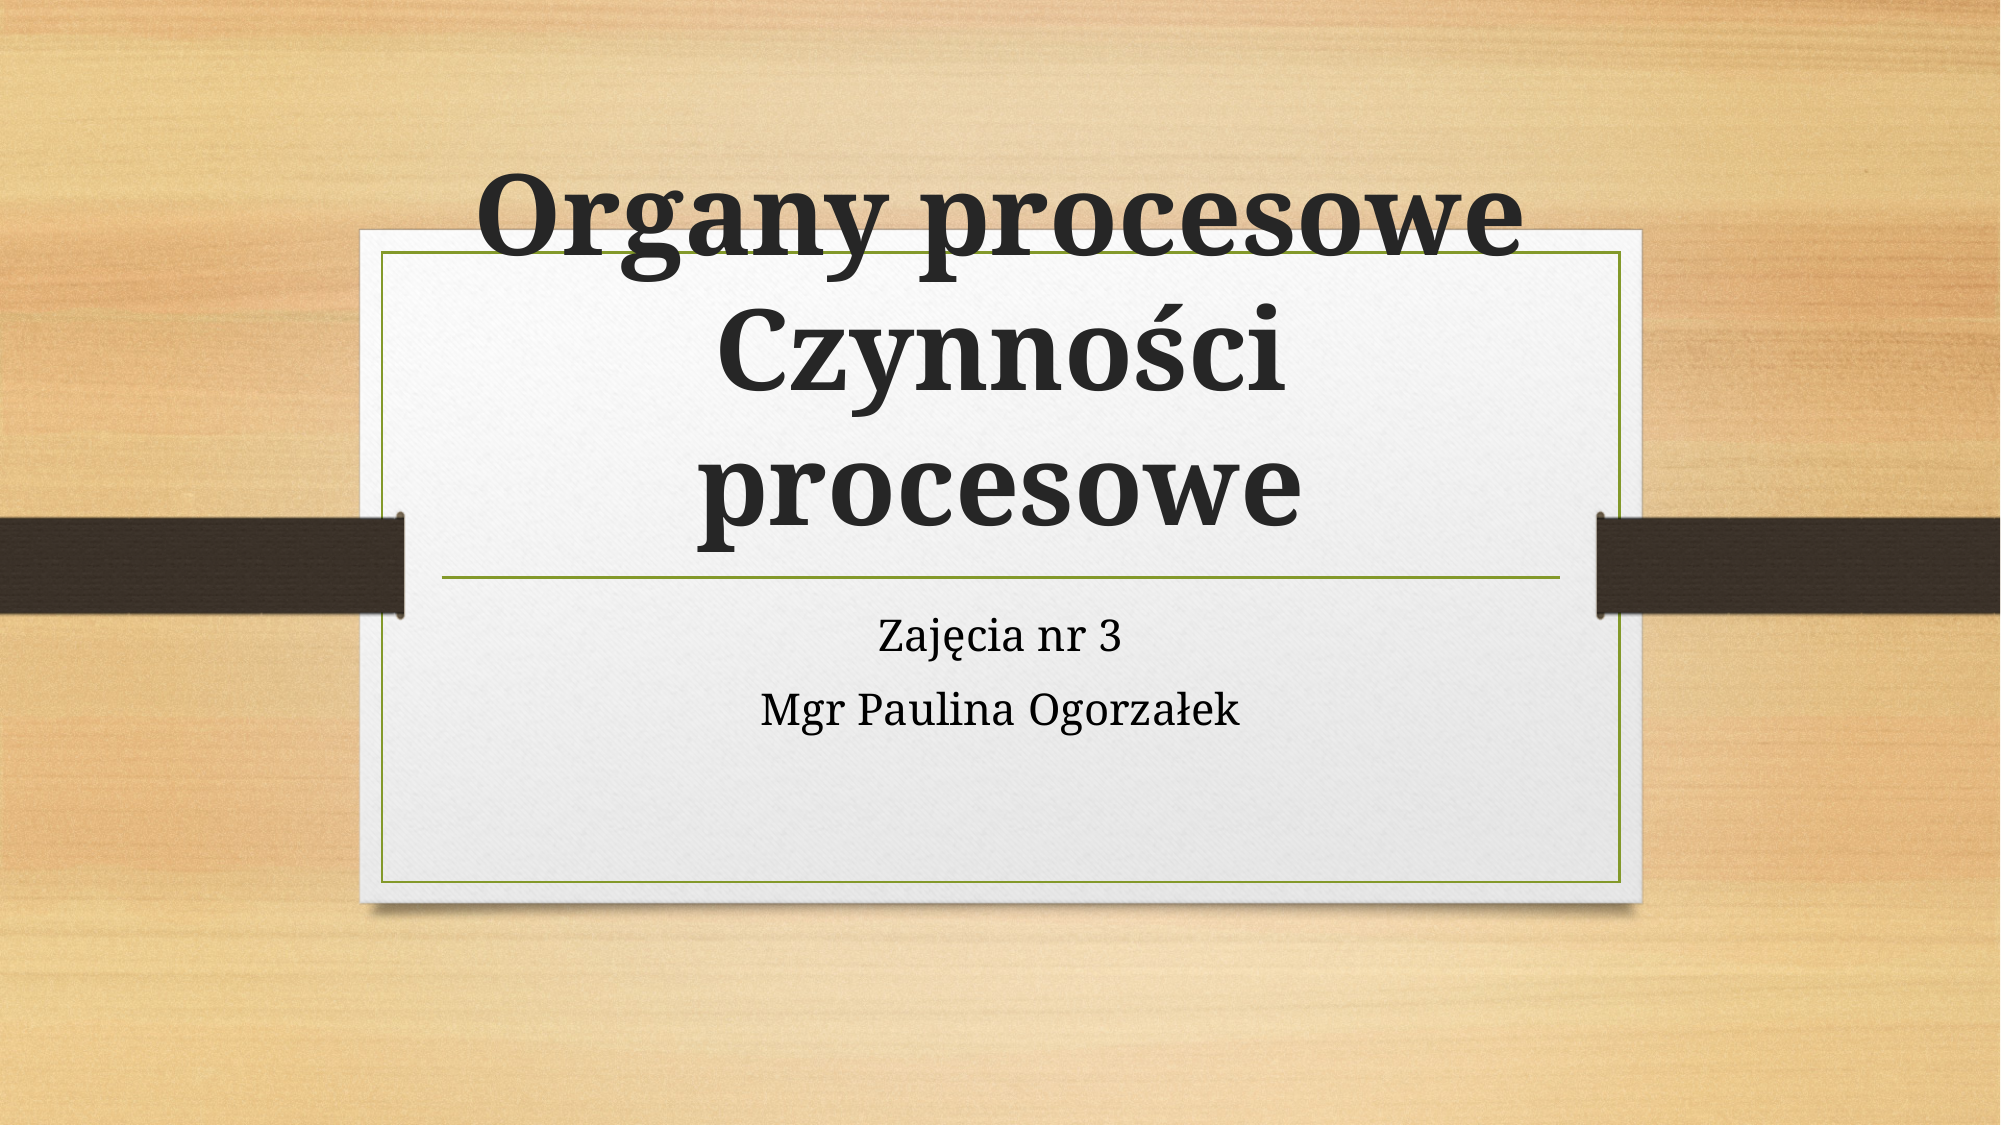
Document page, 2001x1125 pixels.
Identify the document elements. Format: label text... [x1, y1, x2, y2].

picture [0, 0, 2001, 1125]
title Organy procesowe Czynności procesowe [441, 306, 1560, 556]
subtitle Zajęcia nr 3 Mgr Paulina Ogorzałek [441, 600, 1560, 817]
